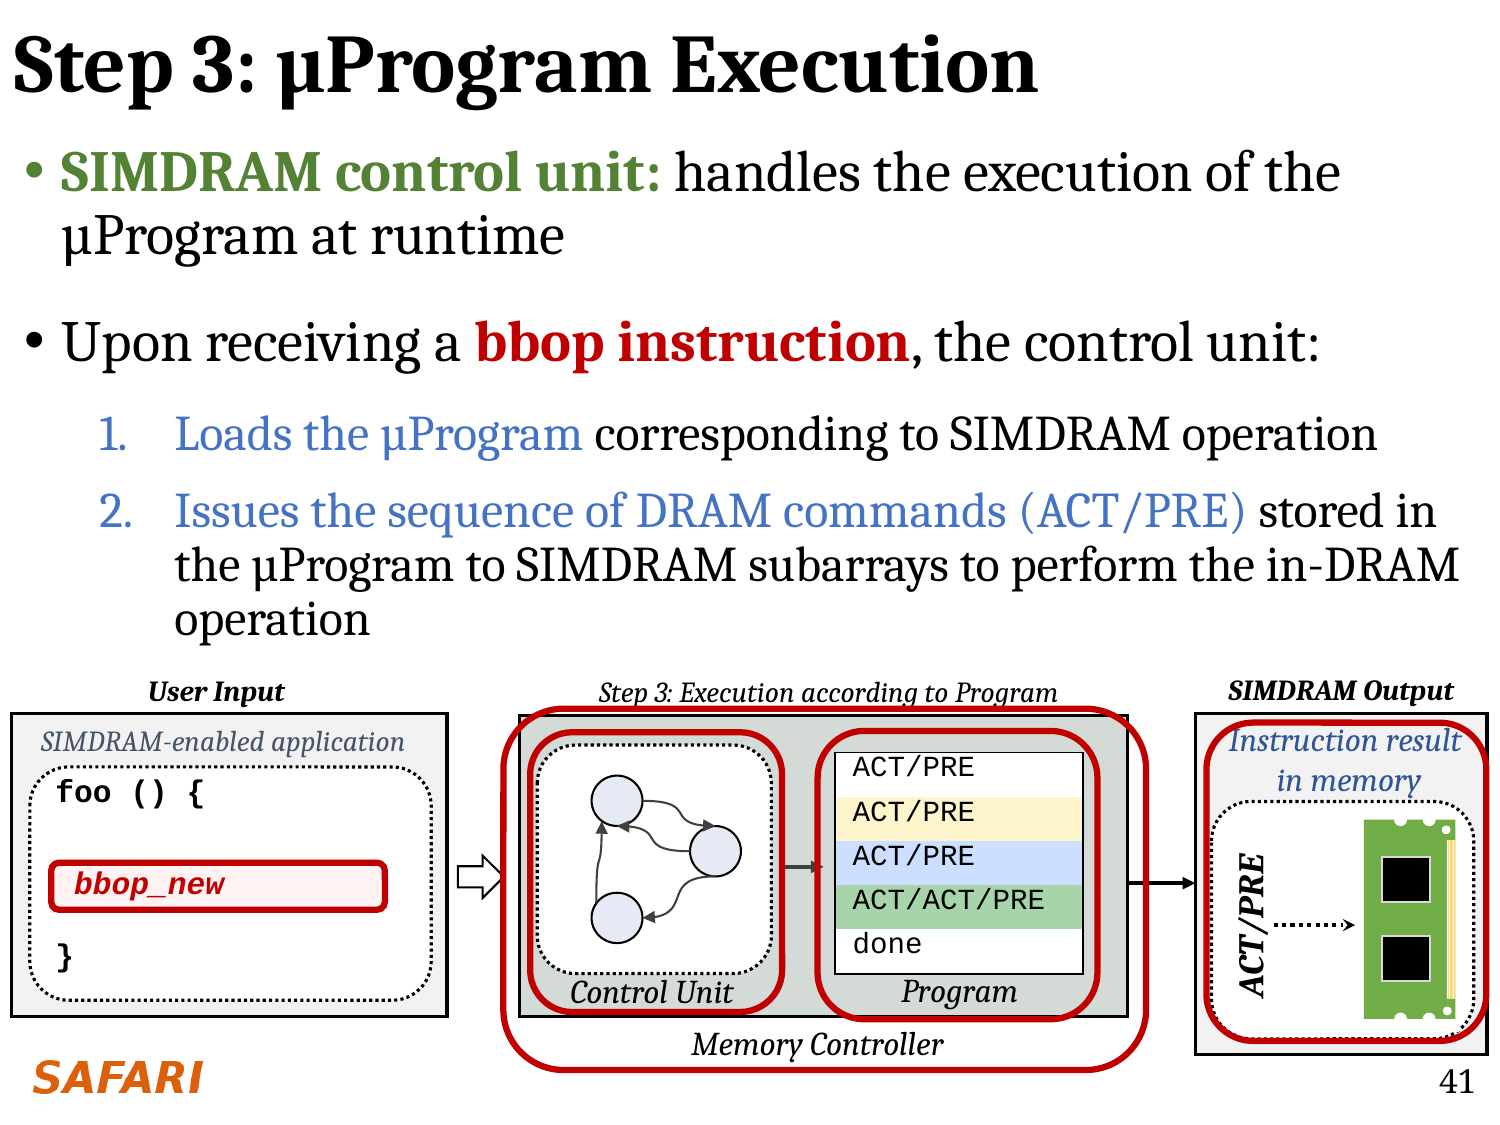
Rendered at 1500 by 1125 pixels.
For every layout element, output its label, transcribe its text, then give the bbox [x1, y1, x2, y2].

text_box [537, 745, 772, 1018]
text_box 41 [1140, 1069, 1491, 1125]
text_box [457, 666, 1128, 1070]
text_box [11, 664, 448, 1017]
text_box SIMDRAM control unit: handles the execution of the µProgram at runtime Upon receiving a bbop instruction, the control unit: Loads the µProgram corresponding to SIMDRAM operation Issues the sequence of DRAM commands (ACT/PRE) stored in the µProgram to SIMDRAM subarrays to perform the in-DRAM operation [9, 134, 1484, 608]
title Step 3: µProgram Execution [0, 13, 1475, 135]
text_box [1125, 664, 1500, 1069]
list [12, 128, 1487, 1001]
picture [31, 1051, 209, 1104]
